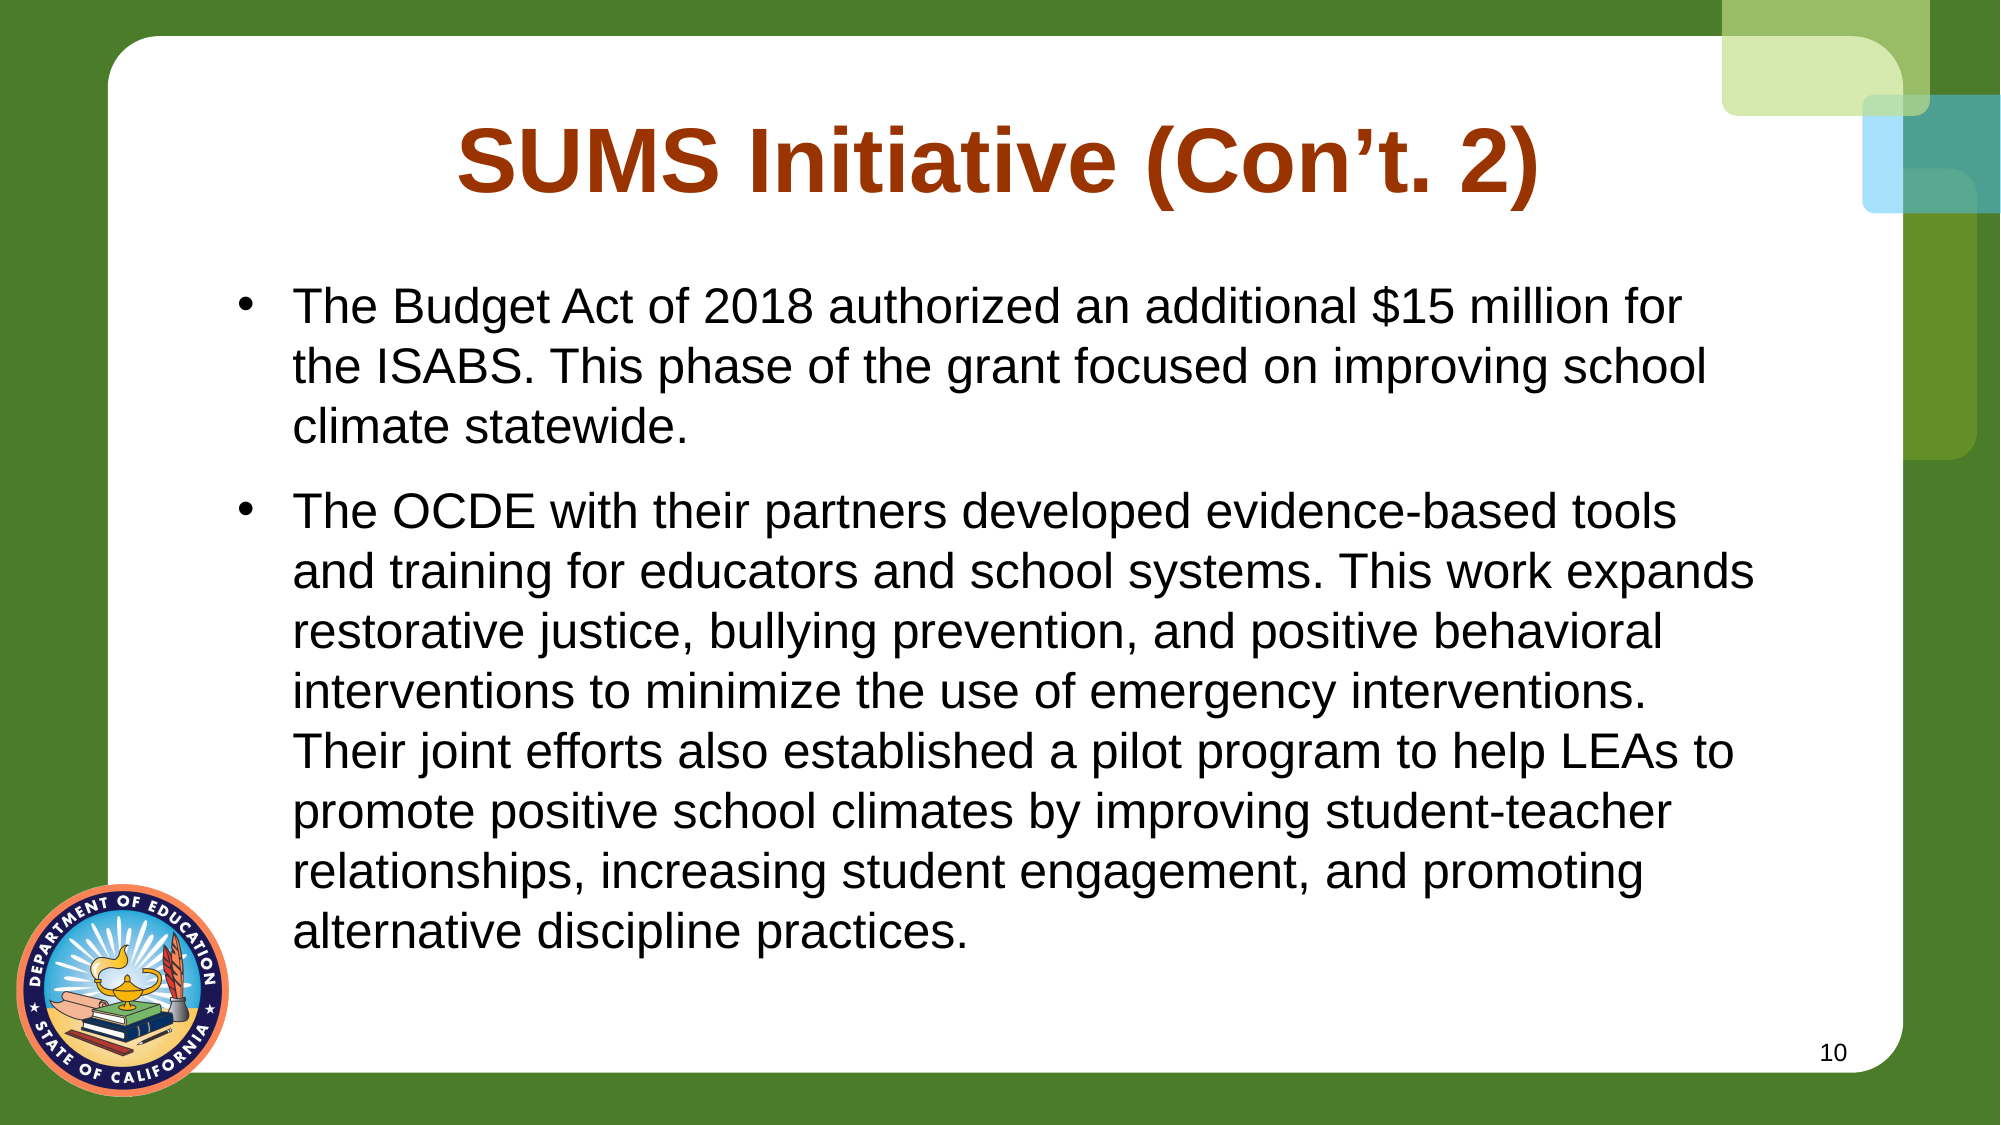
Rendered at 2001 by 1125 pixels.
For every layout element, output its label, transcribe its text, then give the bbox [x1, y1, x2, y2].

slide_number 10 [1412, 1021, 1863, 1082]
list The Budget Act of 2018 authorized an additional $15 million for the ISABS. This phase of the grant focused on improving school climate statewide. The OCDE with their partners developed evidence-based tools and training for educators and school systems. This work expands restorative justice, bullying prevention, and positive behavioral interventions to minimize the use of emergency interventions. Their joint efforts also established a pilot program to help LEAs to promote positive school climates by improving student-teacher relationships, increasing student engagement, and promoting alternative discipline practices. [222, 266, 1778, 1043]
title SUMS Initiative (Con’t. 2) [222, 59, 1778, 266]
picture [16, 884, 229, 1097]
